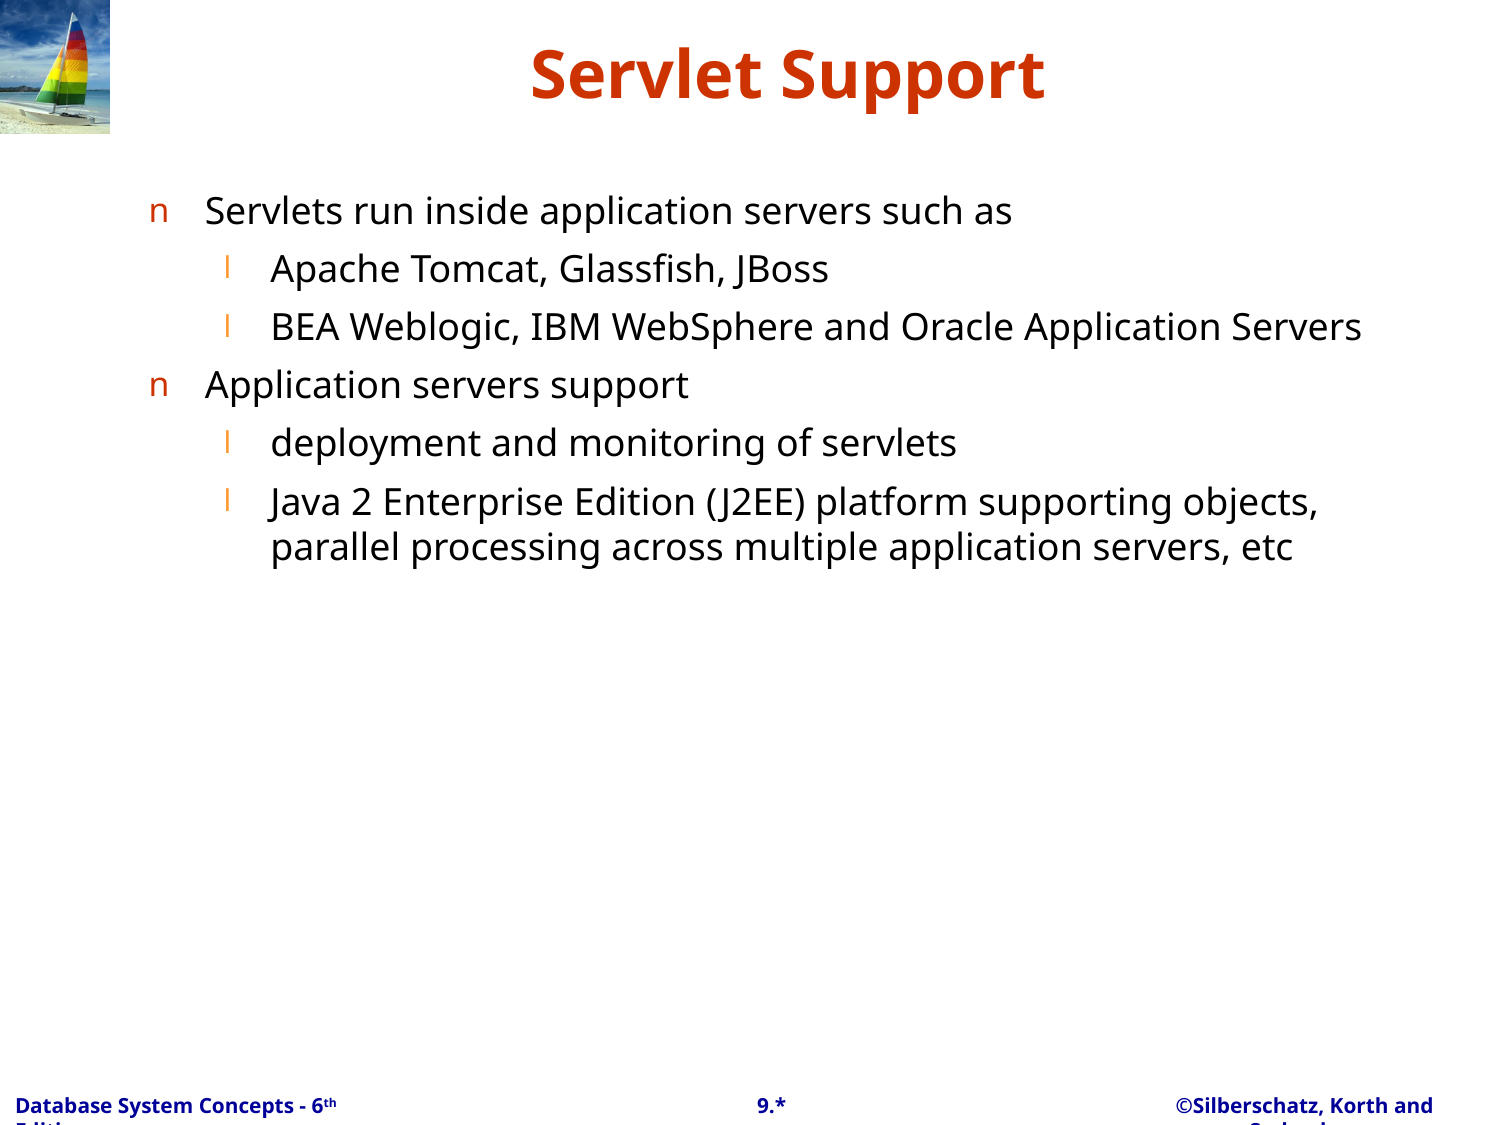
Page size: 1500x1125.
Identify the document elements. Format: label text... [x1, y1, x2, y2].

title Servlet Support [126, 19, 1451, 120]
list Servlets run inside application servers such as Apache Tomcat, Glassfish, JBoss BEA Weblogic, IBM WebSphere and Oracle Application Servers Application servers support deployment and monitoring of servlets Java 2 Enterprise Edition (J2EE) platform supporting objects, parallel processing across multiple application servers, etc [133, 179, 1391, 984]
picture [0, 0, 110, 134]
